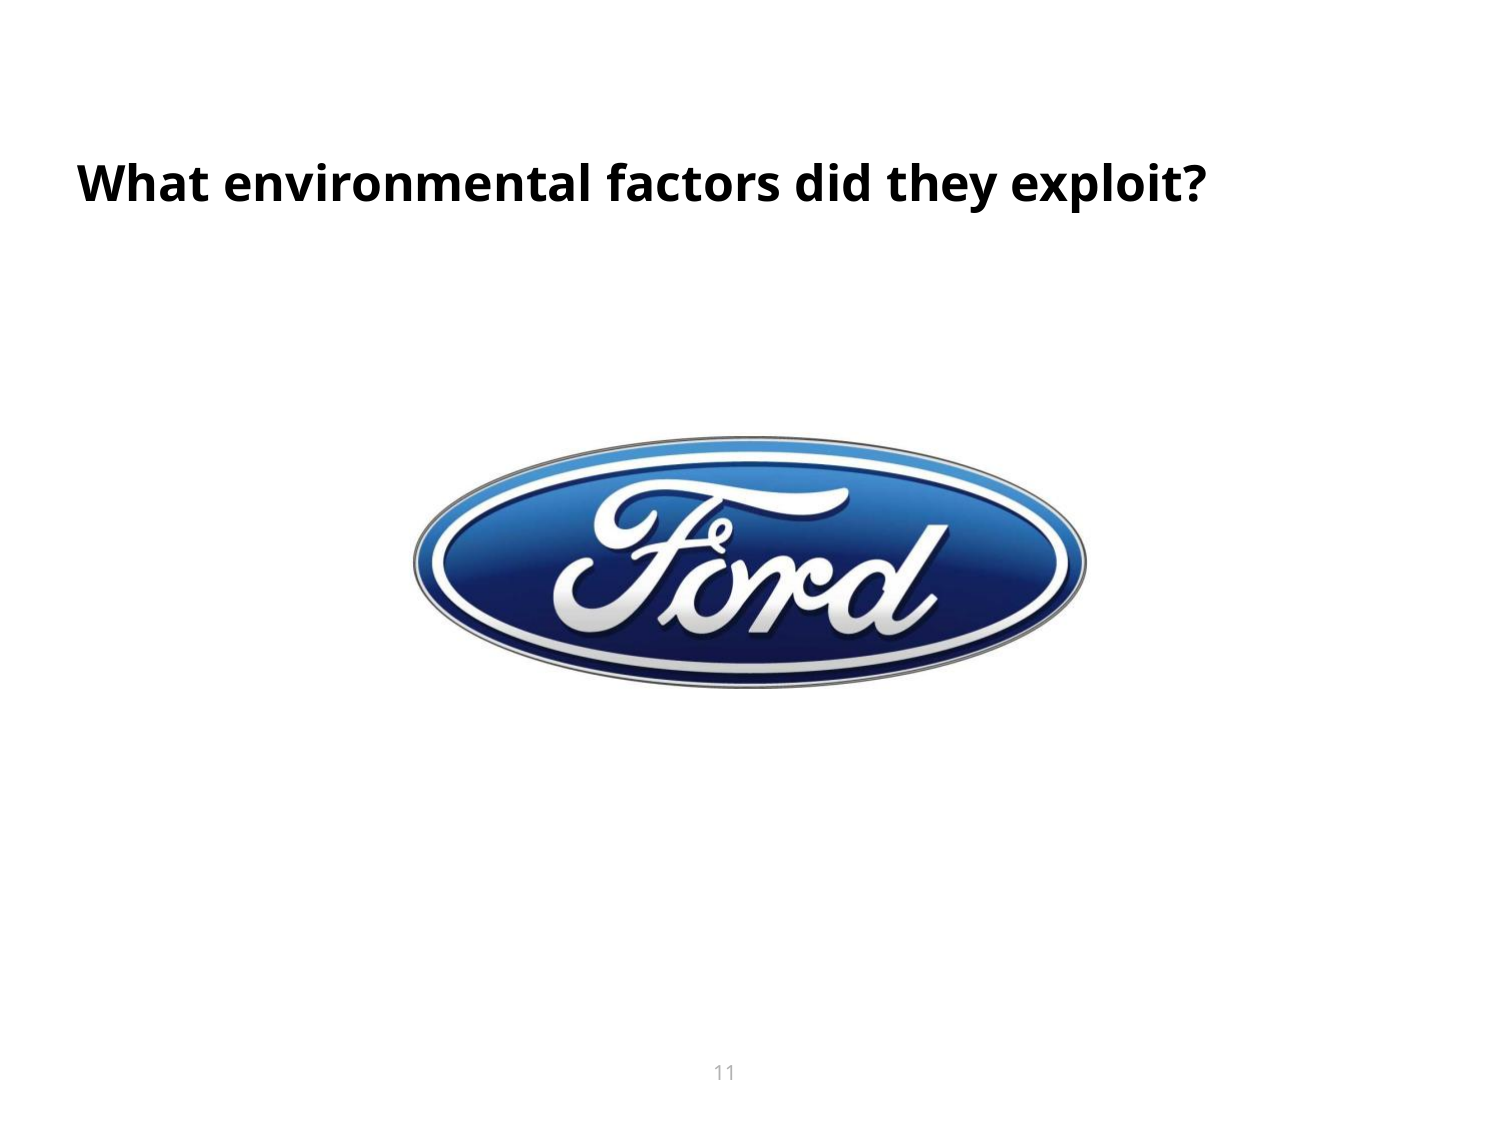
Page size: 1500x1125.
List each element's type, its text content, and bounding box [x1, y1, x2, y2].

title What environmental factors did they exploit? [62, 137, 1438, 225]
picture [329, 352, 1171, 773]
slide_number 11 [549, 1050, 900, 1098]
